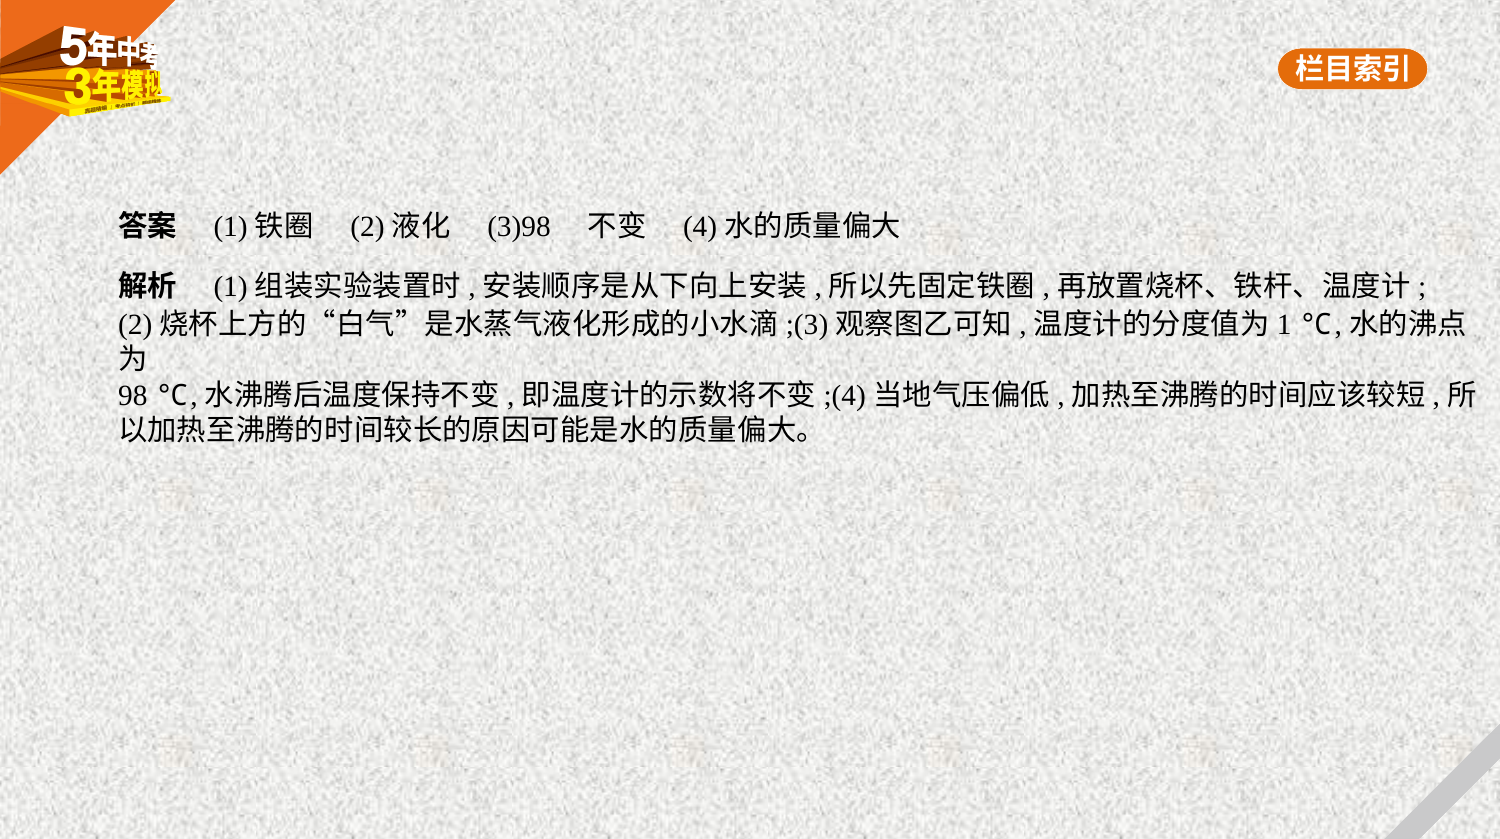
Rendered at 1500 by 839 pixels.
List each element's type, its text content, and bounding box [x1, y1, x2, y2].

picture [0, 0, 1500, 839]
text_box 解析 (1)组装实验装置时,安装顺序是从下向上安装,所以先固定铁圈,再放置烧杯、铁杆、温度计; (2)烧杯上方的“白气”是水蒸气液化形成的小水滴;(3)观察图乙可知,温度计的分度值为1 ℃,水的沸点为 98 ℃,水沸腾后温度保持不变,即温度计的示数将不变;(4)当地气压偏低,加热至沸腾的时间应该较短,所 以加热至沸腾的时间较长的原因可能是水的质量偏大。 [118, 266, 1483, 447]
text_box 答案 (1)铁圈 (2)液化 (3)98 不变 (4)水的质量偏大 [118, 206, 1483, 243]
